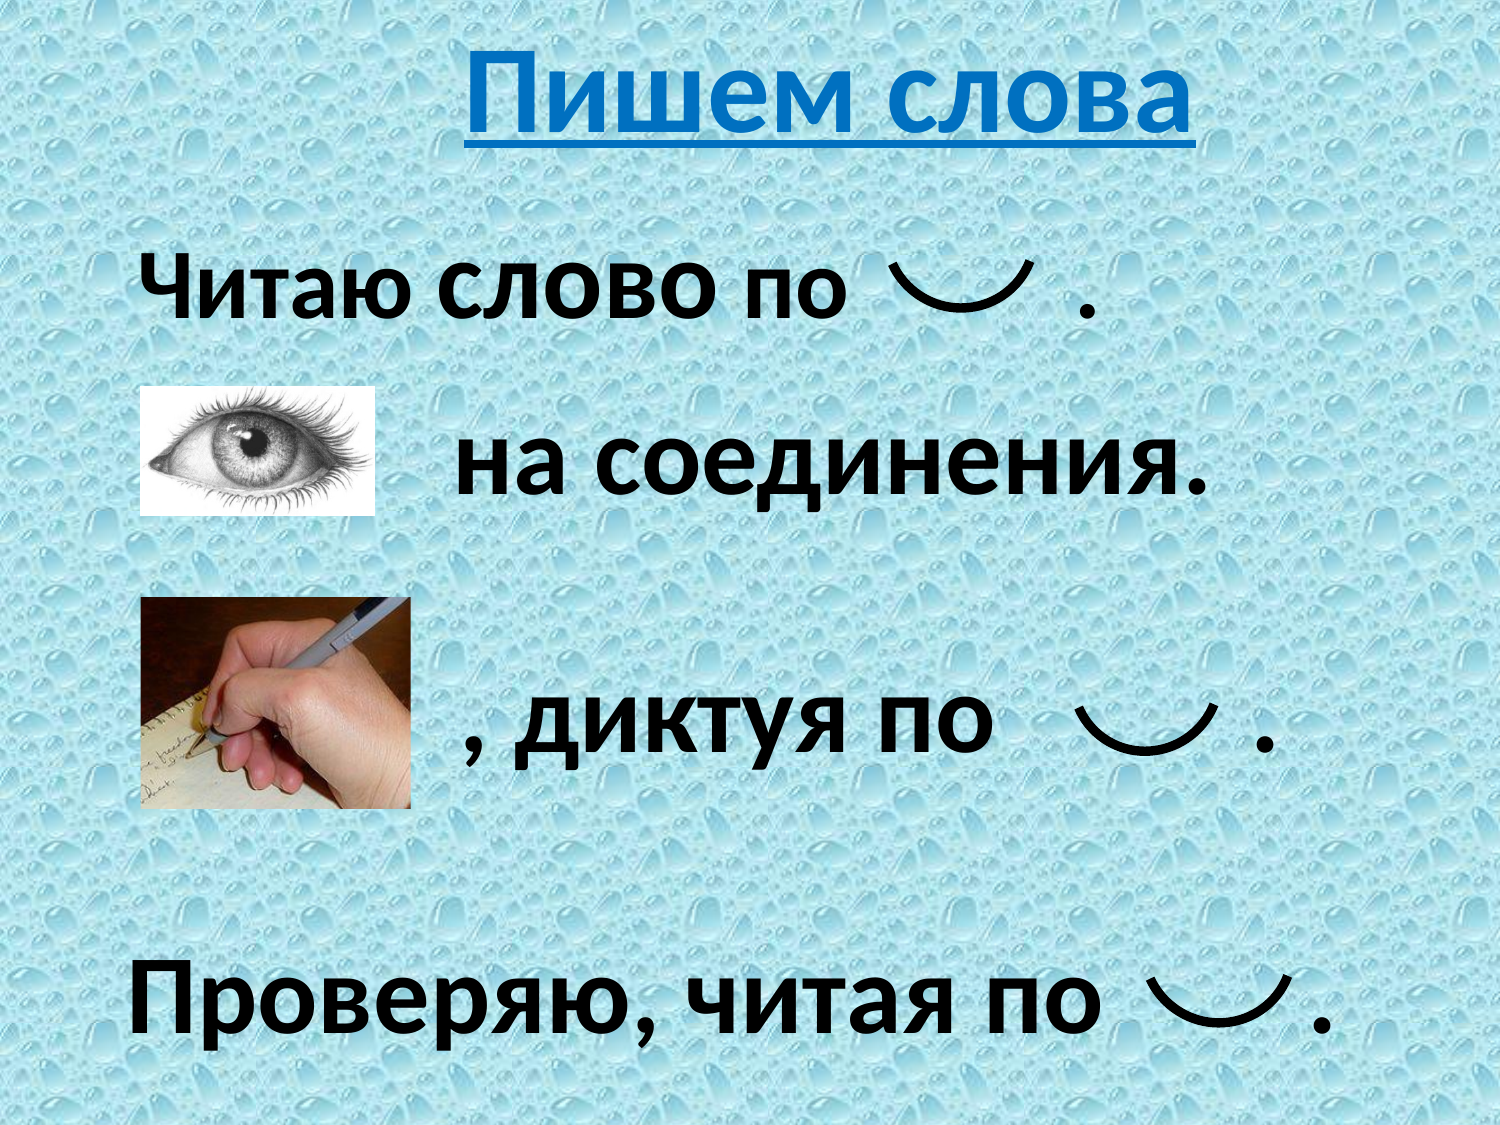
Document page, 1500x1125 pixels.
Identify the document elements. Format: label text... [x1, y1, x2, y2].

picture [0, 0, 1500, 1125]
text_box [1077, 677, 1215, 753]
text_box Читаю слово по . [123, 199, 1139, 349]
text_box , диктуя по . [445, 632, 1372, 783]
text_box [1149, 948, 1289, 1024]
text_box Пишем слова [448, 0, 1211, 165]
text_box [891, 233, 1031, 309]
text_box на соединения. [437, 374, 1228, 525]
text_box Проверяю, читая по . [111, 913, 1354, 1064]
